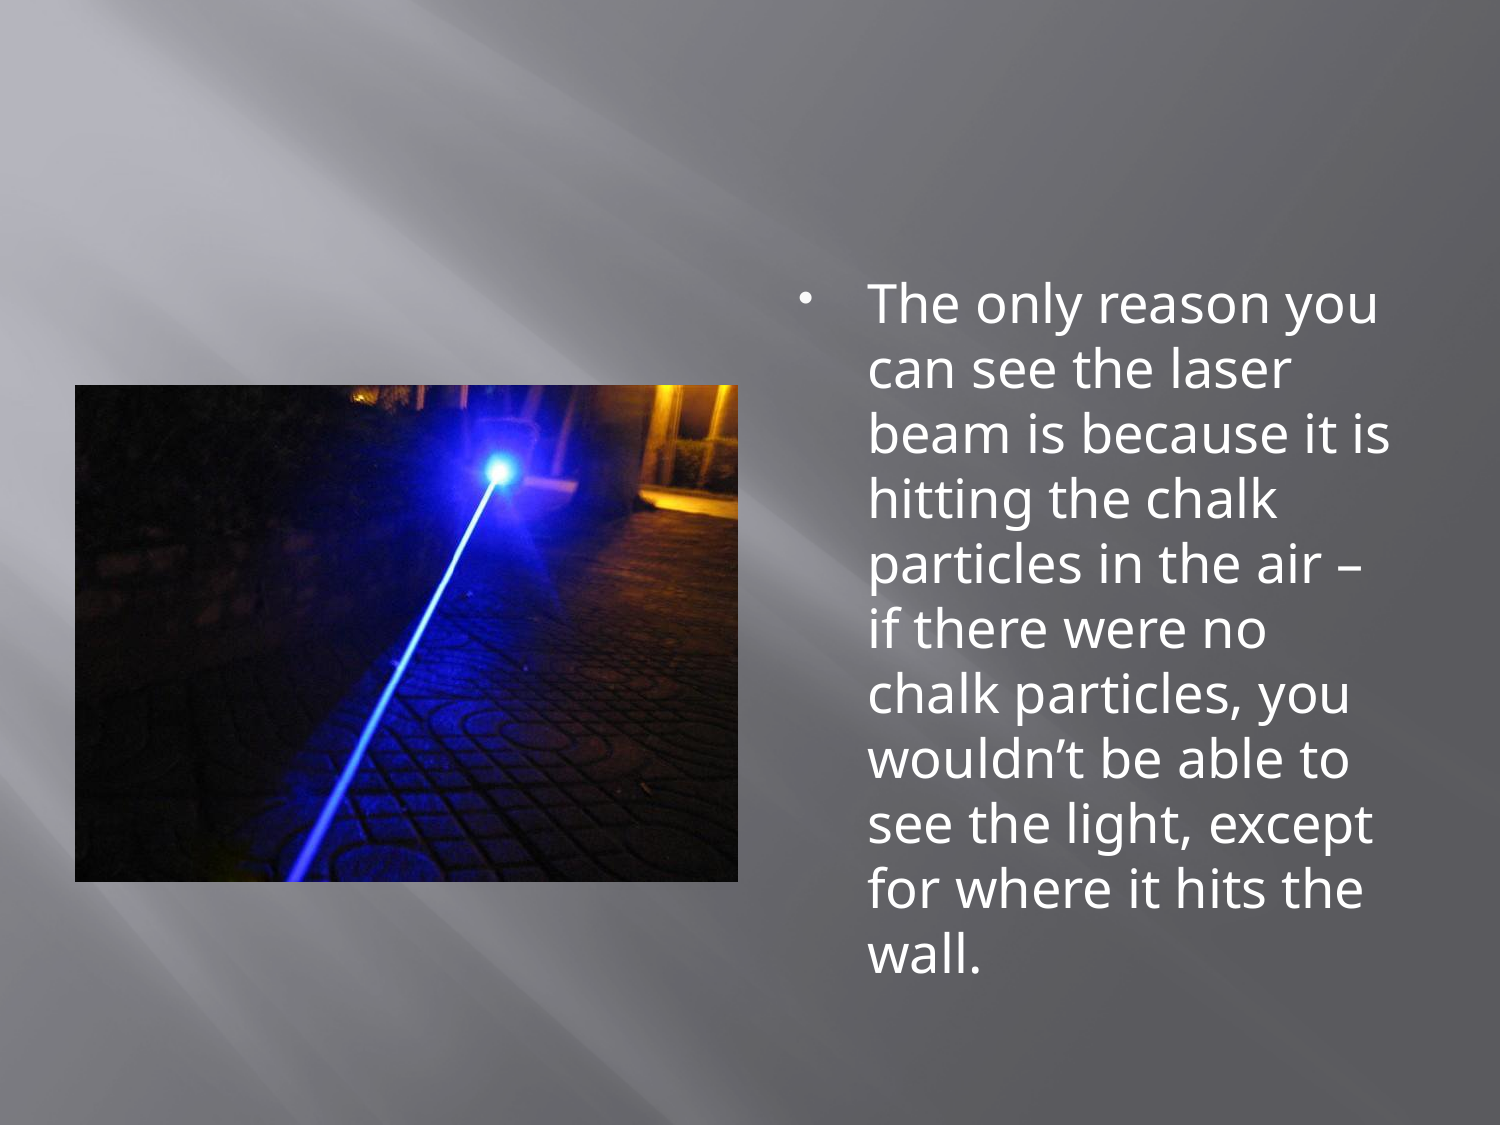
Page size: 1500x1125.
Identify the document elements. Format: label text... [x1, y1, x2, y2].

list The only reason you can see the laser beam is because it is hitting the chalk particles in the air – if there were no chalk particles, you wouldn’t be able to see the light, except for where it hits the wall. [762, 262, 1425, 1005]
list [74, 385, 738, 883]
